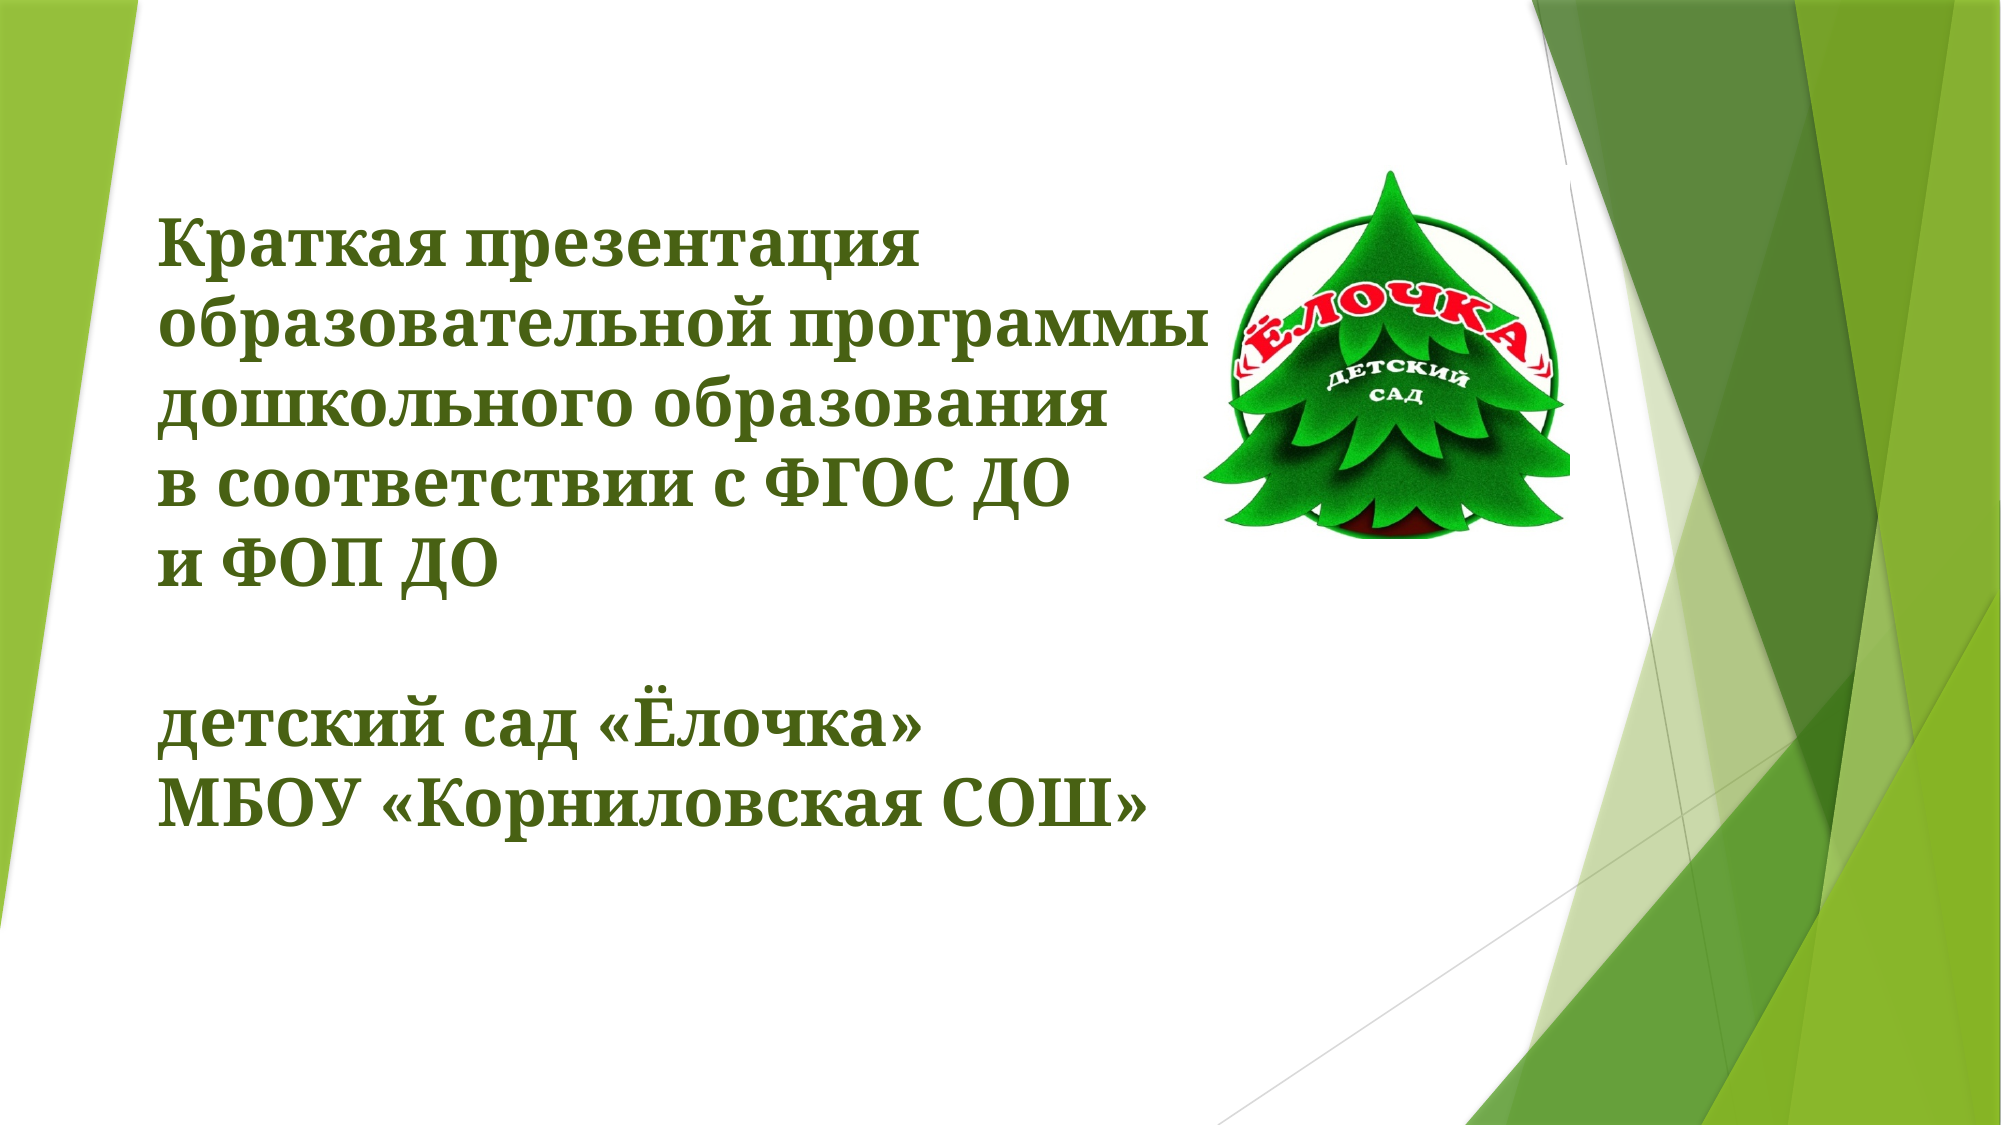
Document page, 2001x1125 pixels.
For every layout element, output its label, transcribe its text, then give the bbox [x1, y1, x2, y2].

picture [1195, 164, 1571, 540]
text_box Краткая презентация образовательной программы дошкольного образования в соответствии с ФГОС ДО и ФОП ДО детский сад «Ёлочка» МБОУ «Корниловская СОШ» [143, 192, 1271, 1087]
